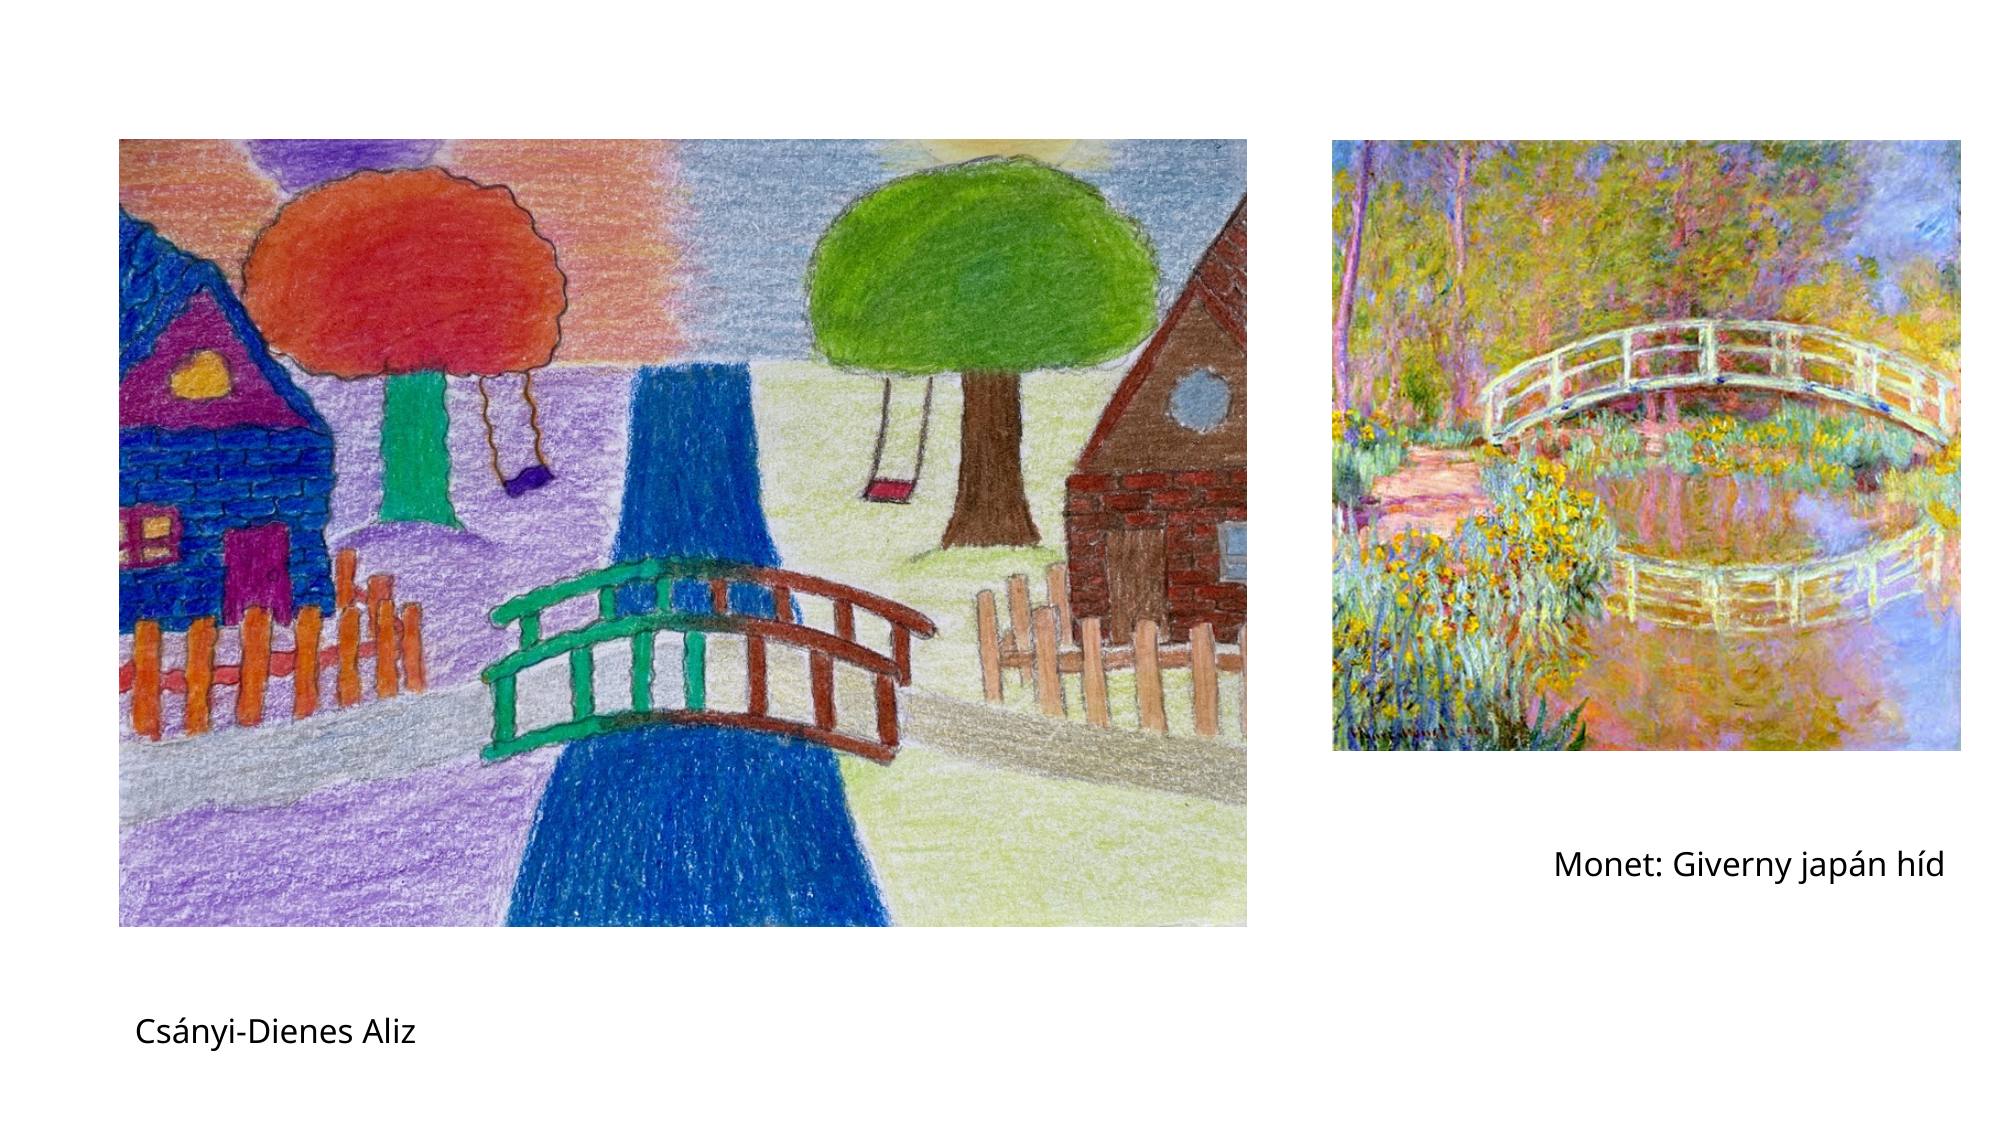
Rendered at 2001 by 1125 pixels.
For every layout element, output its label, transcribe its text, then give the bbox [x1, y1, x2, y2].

picture [119, 139, 1247, 927]
picture [1332, 139, 1961, 751]
text_box Csányi-Dienes Aliz [119, 1002, 589, 1058]
text_box Monet: Giverny japán híd [1492, 835, 1962, 891]
